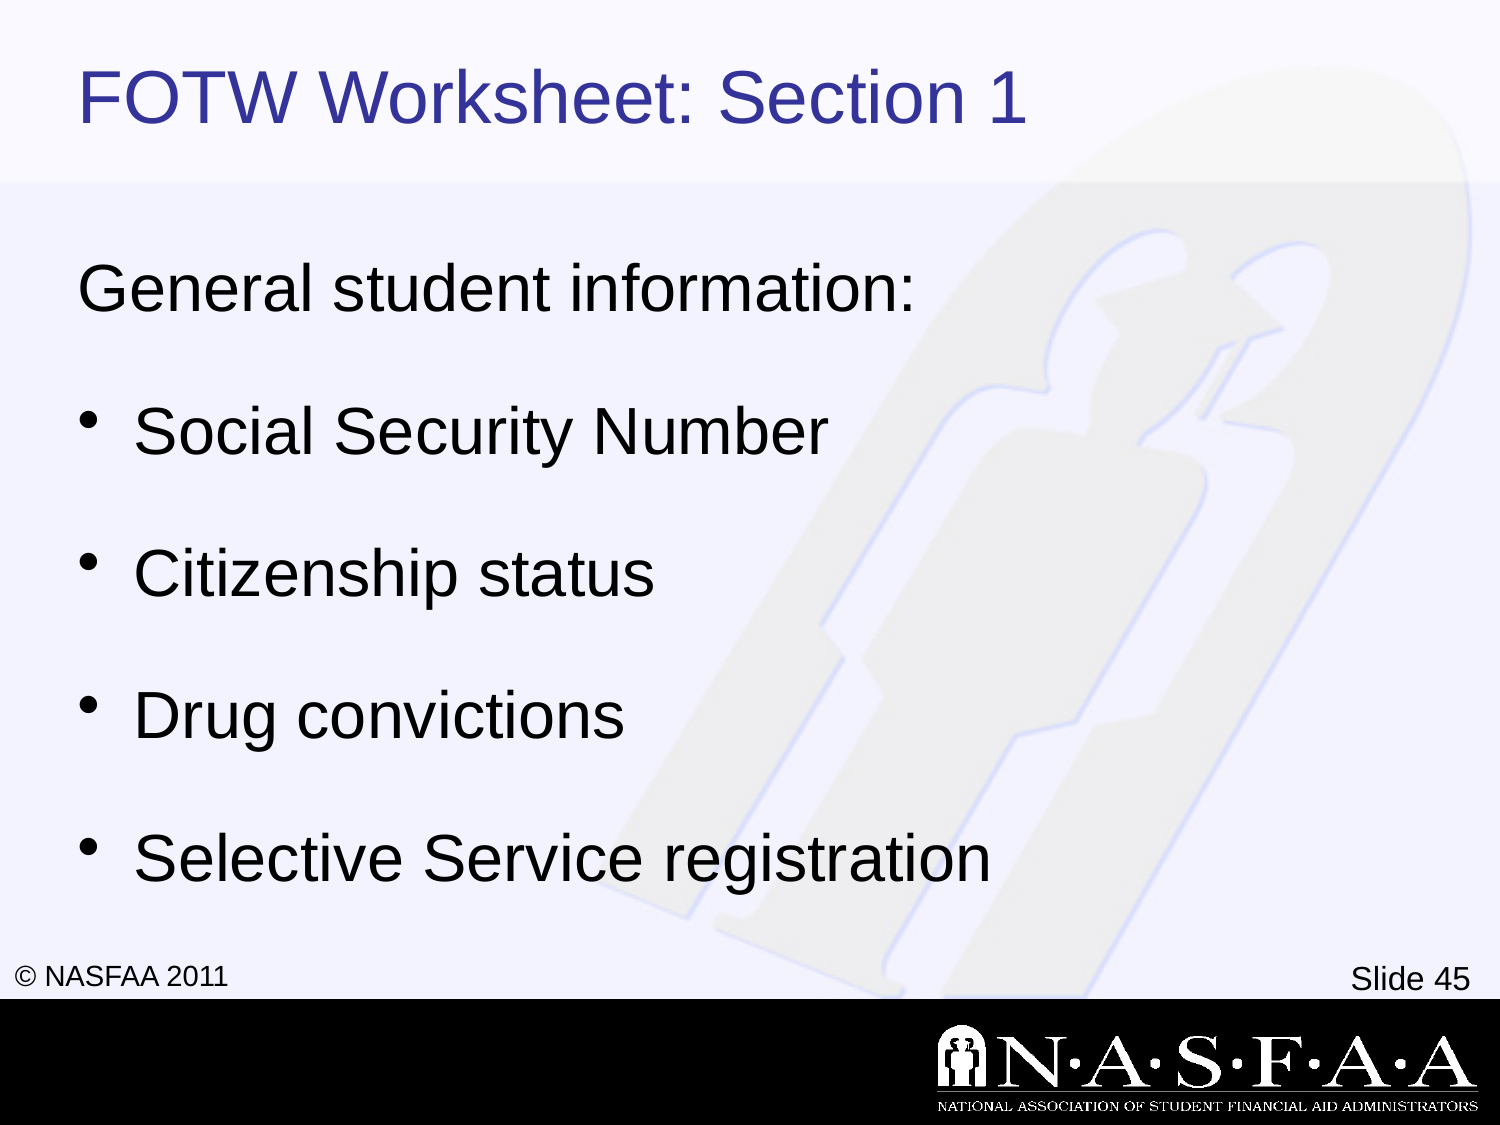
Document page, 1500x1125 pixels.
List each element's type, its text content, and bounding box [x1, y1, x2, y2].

picture [0, 0, 1500, 999]
list General student information: Social Security Number Citizenship status Drug convictions Selective Service registration [62, 237, 1451, 938]
picture [937, 1025, 1479, 1111]
title FOTW Worksheet: Section 1 [62, 0, 1451, 188]
